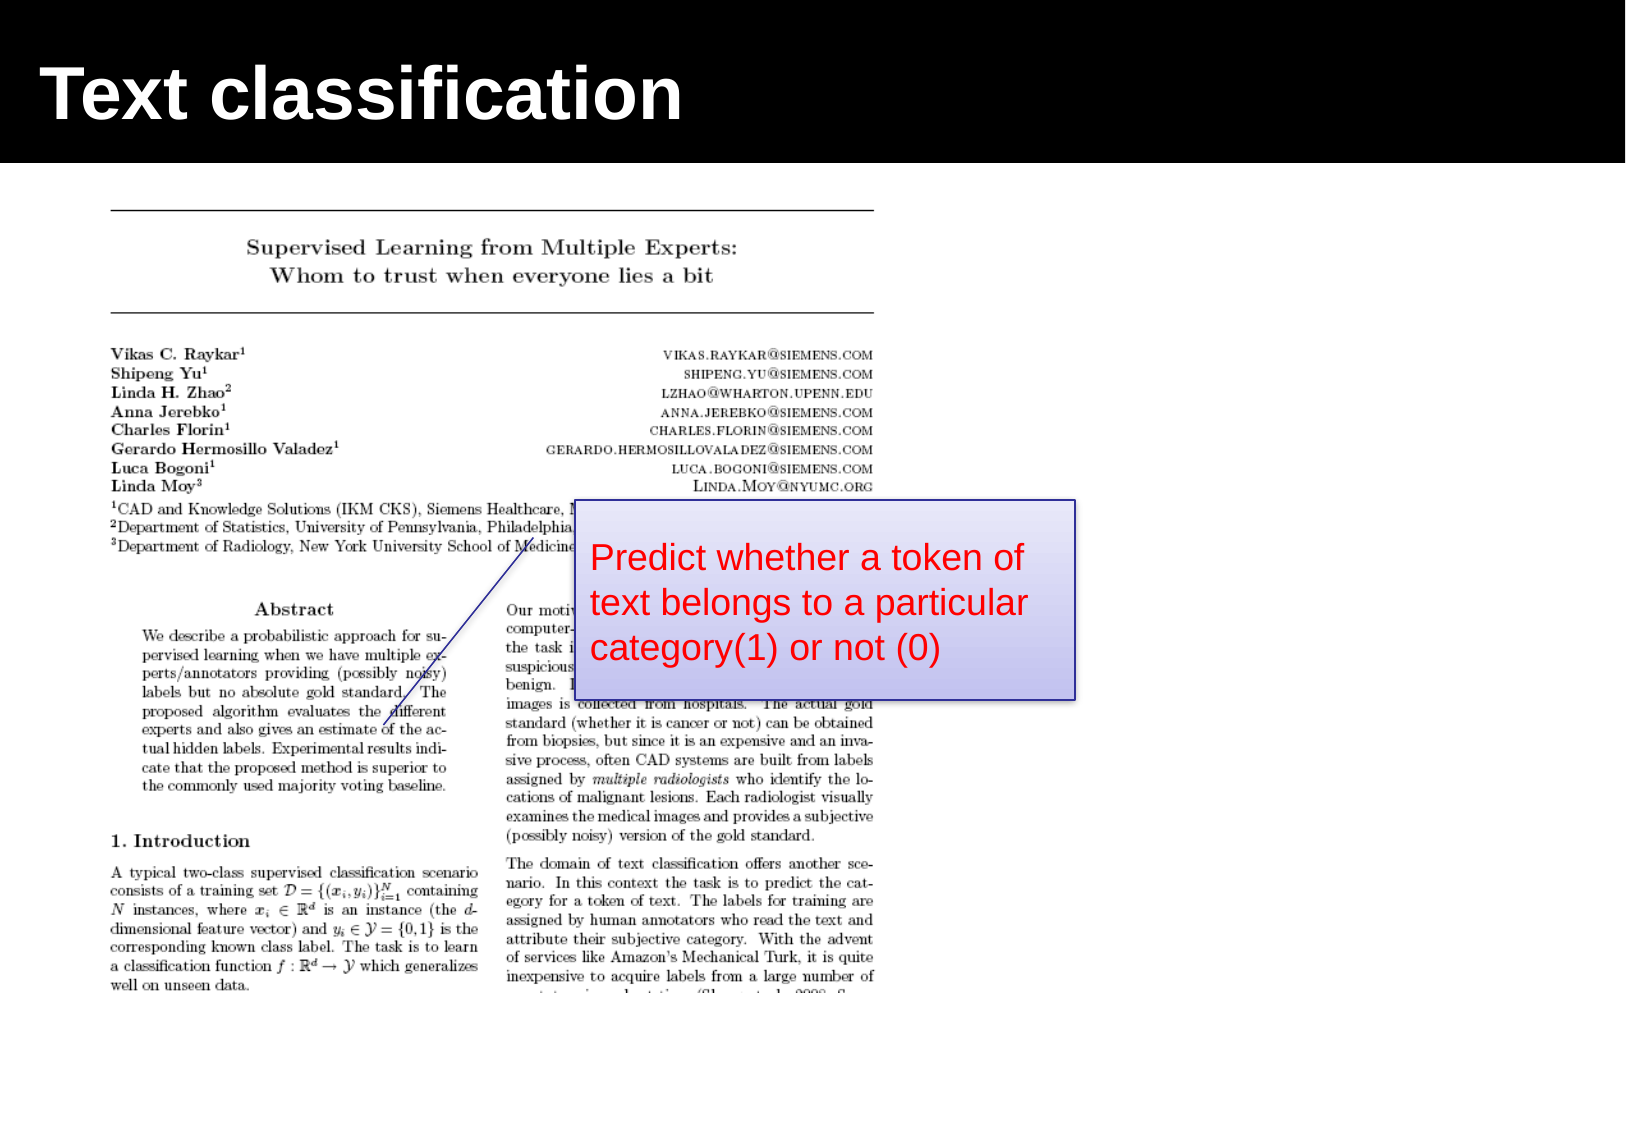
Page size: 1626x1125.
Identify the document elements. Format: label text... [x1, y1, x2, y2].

text_box Predict whether a token of text belongs to a particular category(1) or not (0) [951, 499, 1076, 701]
text_box Text classification [24, 37, 1625, 225]
picture [74, 187, 947, 993]
